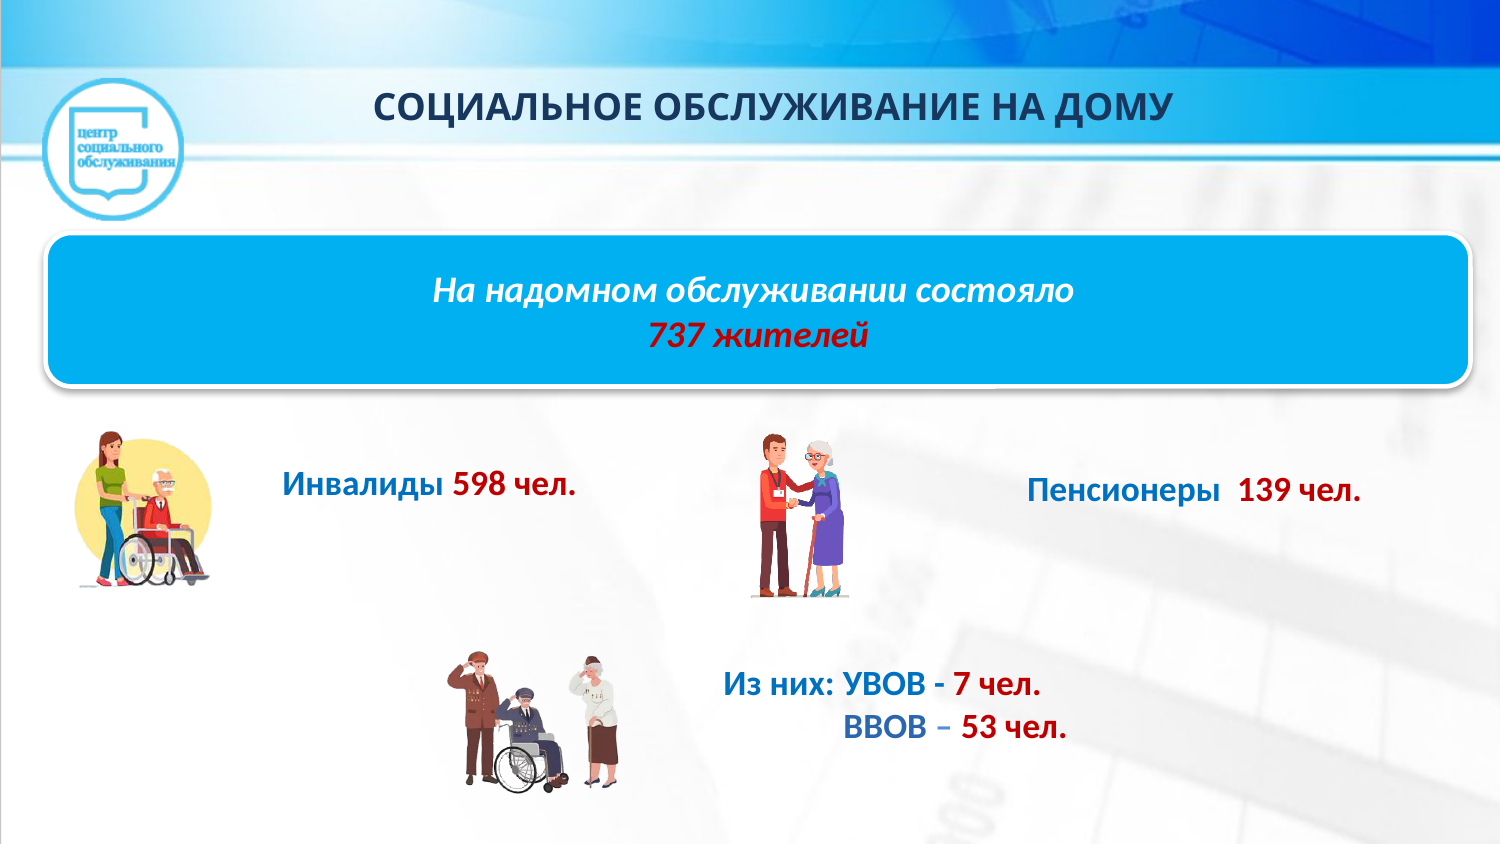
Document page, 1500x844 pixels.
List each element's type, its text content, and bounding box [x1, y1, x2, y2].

text_box СОЦИАЛЬНОЕ ОБСЛУЖИВАНИЕ НА ДОМУ [23, 75, 1500, 136]
text_box Из них: УВОВ - 7 чел. ВВОВ – 53 чел. [700, 662, 1308, 786]
picture [0, 0, 1500, 844]
text_box На надомном обслуживании состояло 737 жителей [45, 232, 1471, 387]
text_box Пенсионеры 139 чел. [932, 431, 1457, 543]
text_box Инвалиды 598 чел. [244, 419, 686, 543]
